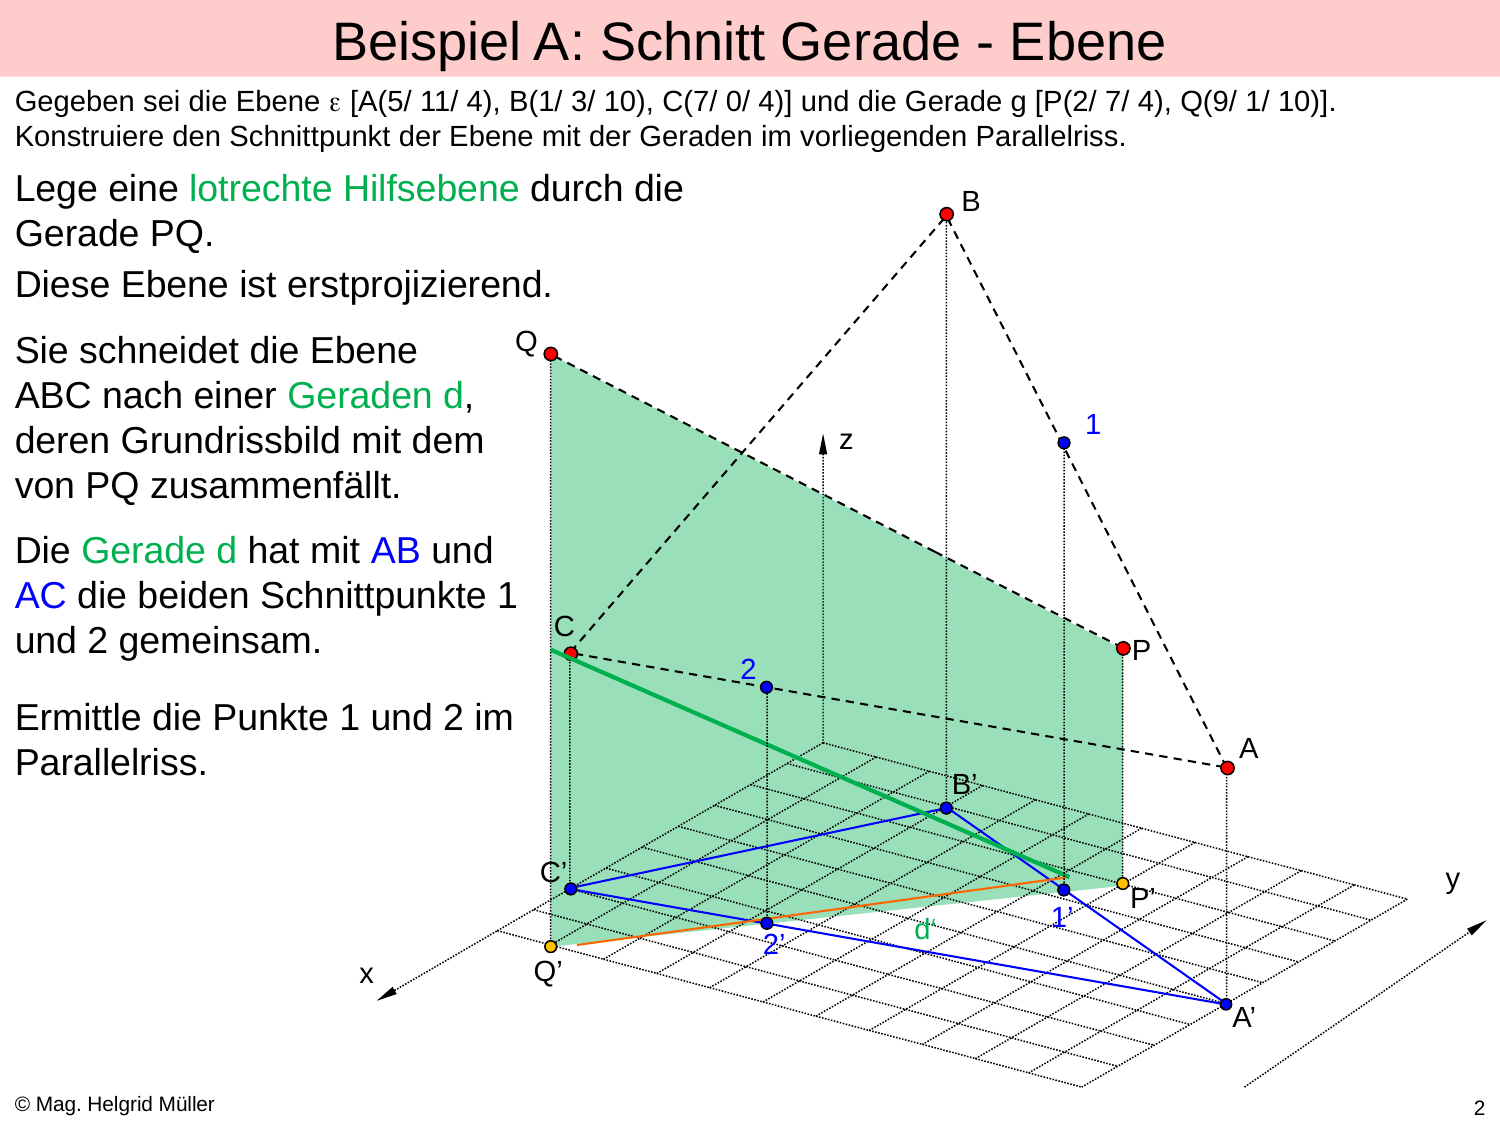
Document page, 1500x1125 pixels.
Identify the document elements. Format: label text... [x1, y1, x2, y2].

text_box Gegeben sei die Ebene e [A(5/ 11/ 4), B(1/ 3/ 10), C(7/ 0/ 4)] und die Gerade g [P(2/ 7/ 4), Q(9/ 1/ 10)]. Konstruiere den Schnittpunkt der Ebene mit der Geraden im vorliegenden Parallelriss. [0, 75, 1500, 160]
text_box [550, 883, 1123, 946]
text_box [344, 182, 1500, 1088]
text_box Sie schneidet die Ebene ABC nach einer Geraden d, deren Grundrissbild mit dem von PQ zusammenfällt. [0, 318, 339, 514]
text_box Diese Ebene ist erstprojizierend. [0, 252, 339, 313]
text_box Die Gerade d hat mit AB und AC die beiden Schnittpunkte 1 und 2 gemeinsam. [0, 518, 339, 668]
text_box Ermittle die Punkte 1 und 2 im Parallelriss. [0, 685, 339, 790]
text_box Lege eine lotrechte Hilfsebene durch die Gerade PQ. [0, 156, 804, 252]
title Beispiel A: Schnitt Gerade - Ebene [0, 0, 1500, 75]
